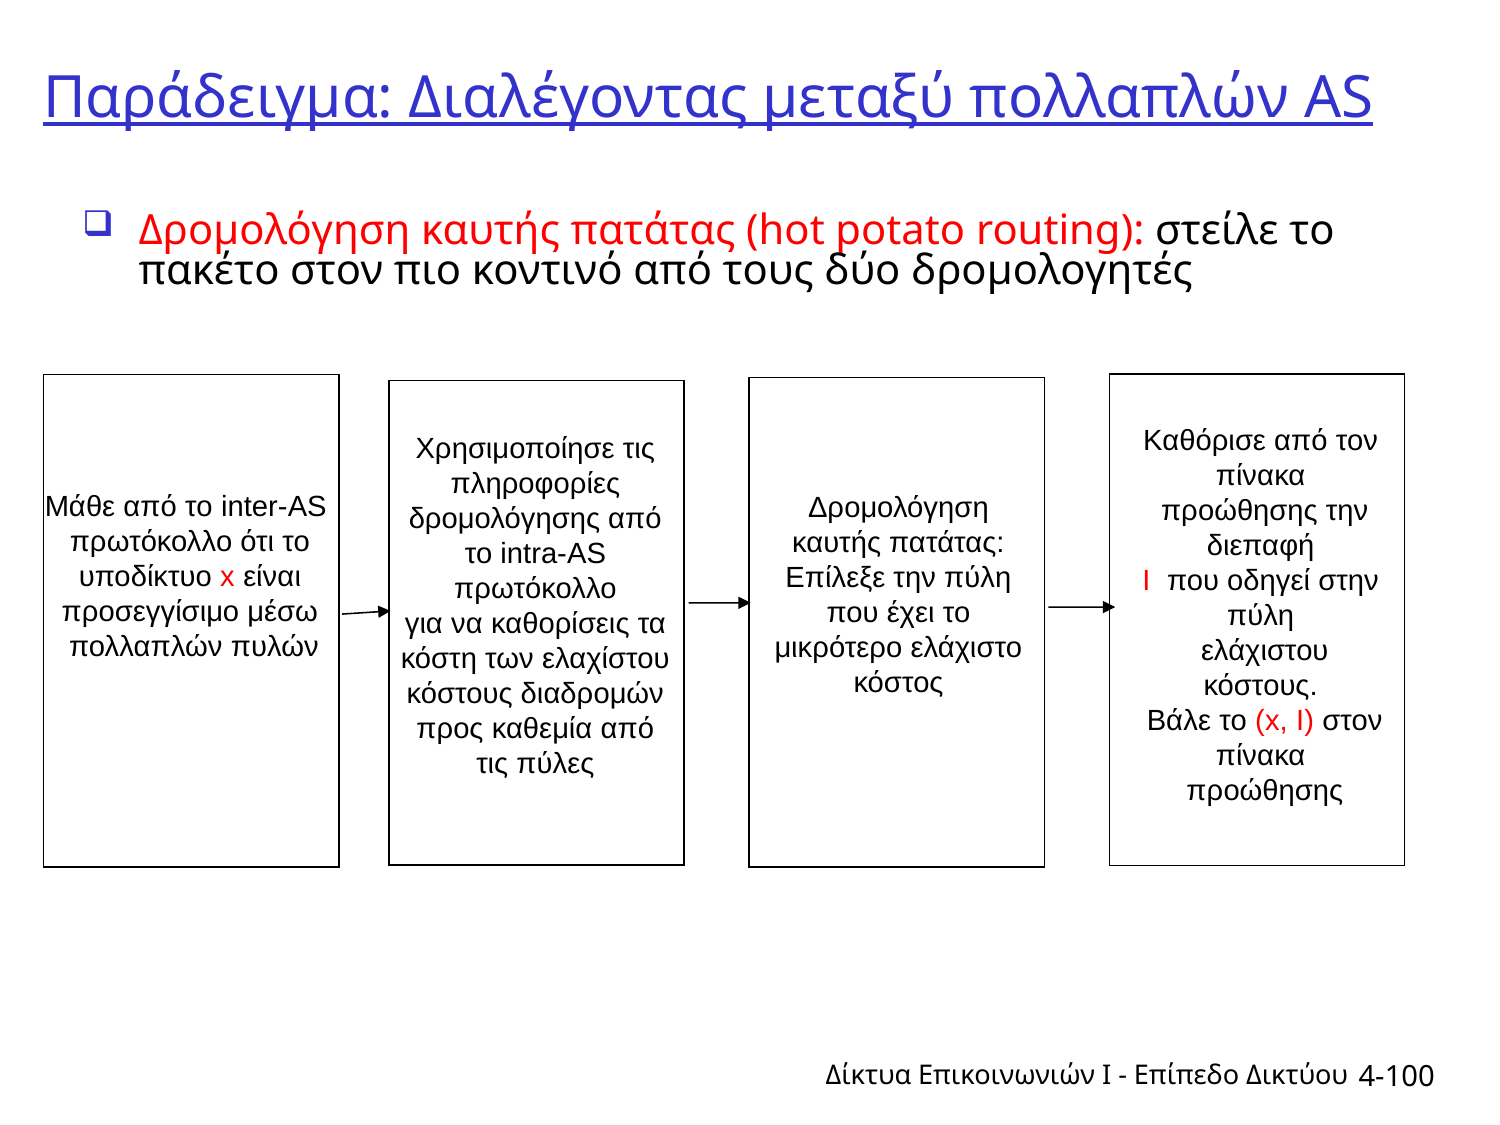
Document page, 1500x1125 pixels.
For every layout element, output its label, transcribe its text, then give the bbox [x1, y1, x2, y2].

list Δρομολόγηση καυτής πατάτας (hot potato routing): στείλε το πακέτο στον πιο κοντινό από τους δύο δρομολογητές [66, 204, 1379, 361]
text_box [29, 373, 1405, 868]
slide_number 4-100 [1363, 1049, 1451, 1125]
footer Δίκτυα Επικοινωνιών Ι - Επίπεδο Δικτύου [791, 1049, 1363, 1125]
title Παράδειγμα: Διαλέγοντας μεταξύ πολλαπλών AS [28, 0, 1467, 188]
